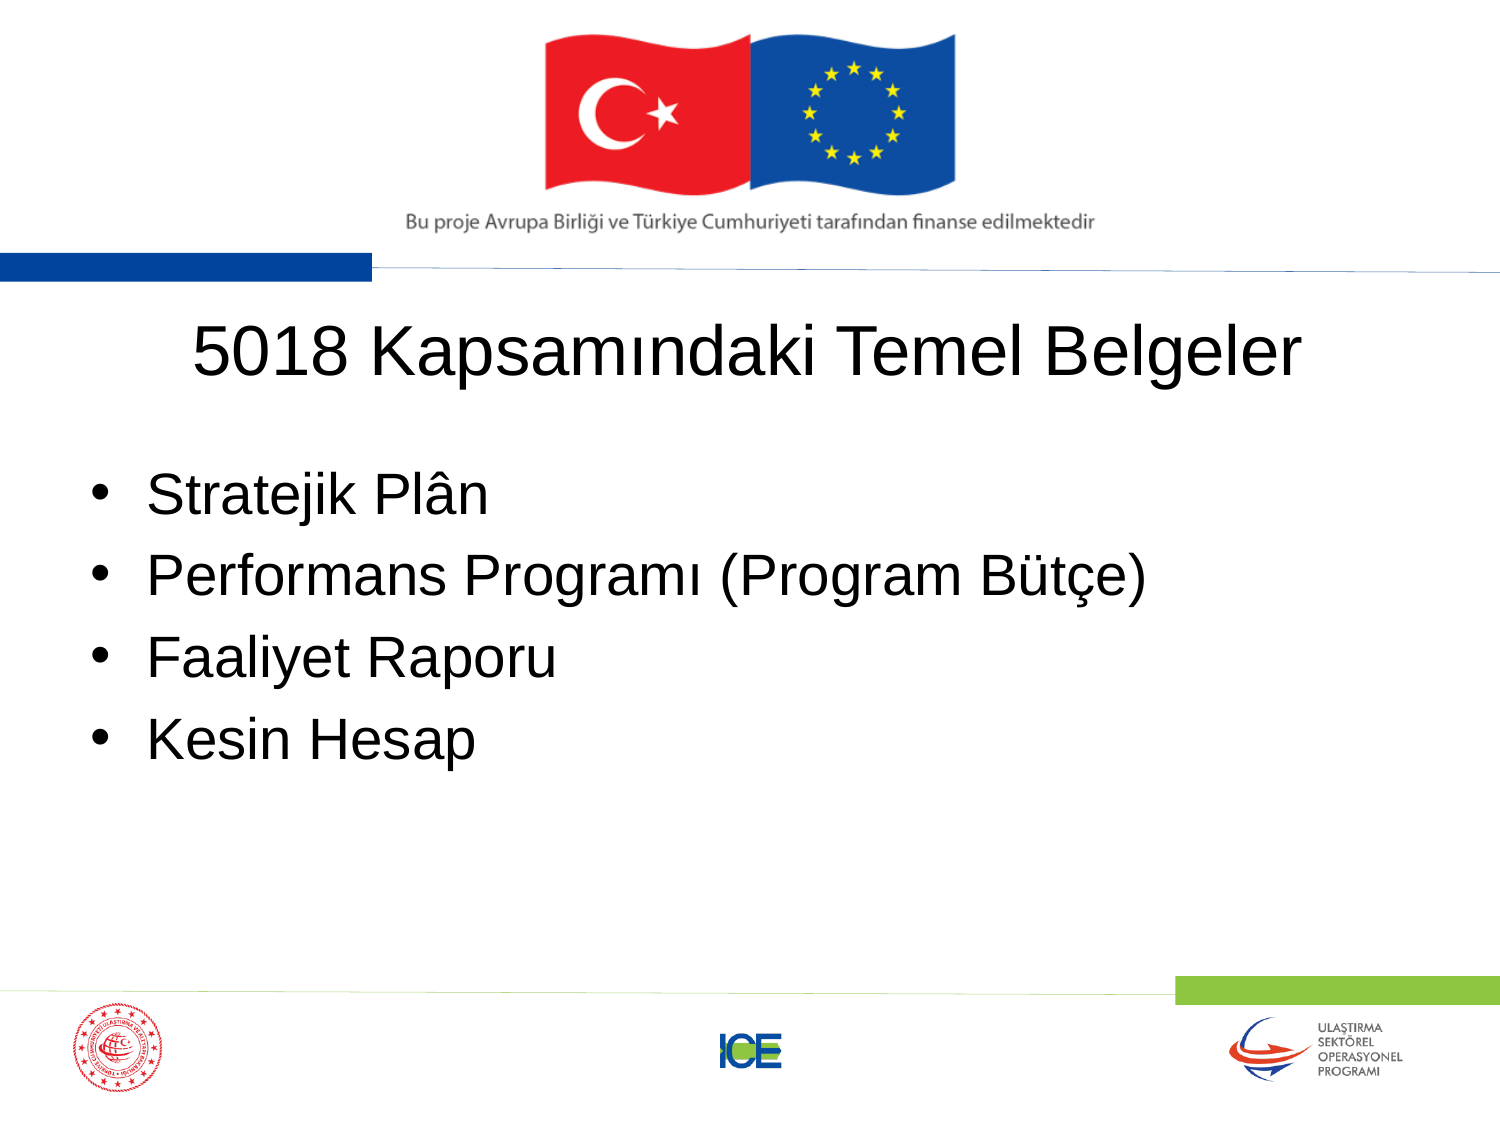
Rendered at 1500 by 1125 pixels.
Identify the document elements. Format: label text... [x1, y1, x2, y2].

picture [73, 1003, 162, 1092]
picture [394, 19, 1108, 246]
picture [715, 1027, 784, 1073]
list Stratejik Plân Performans Programı (Program Bütçe) Faaliyet Raporu Kesin Hesap [75, 448, 1425, 998]
picture [1207, 1002, 1424, 1096]
title 5018 Kapsamındaki Temel Belgeler [73, 268, 1424, 427]
